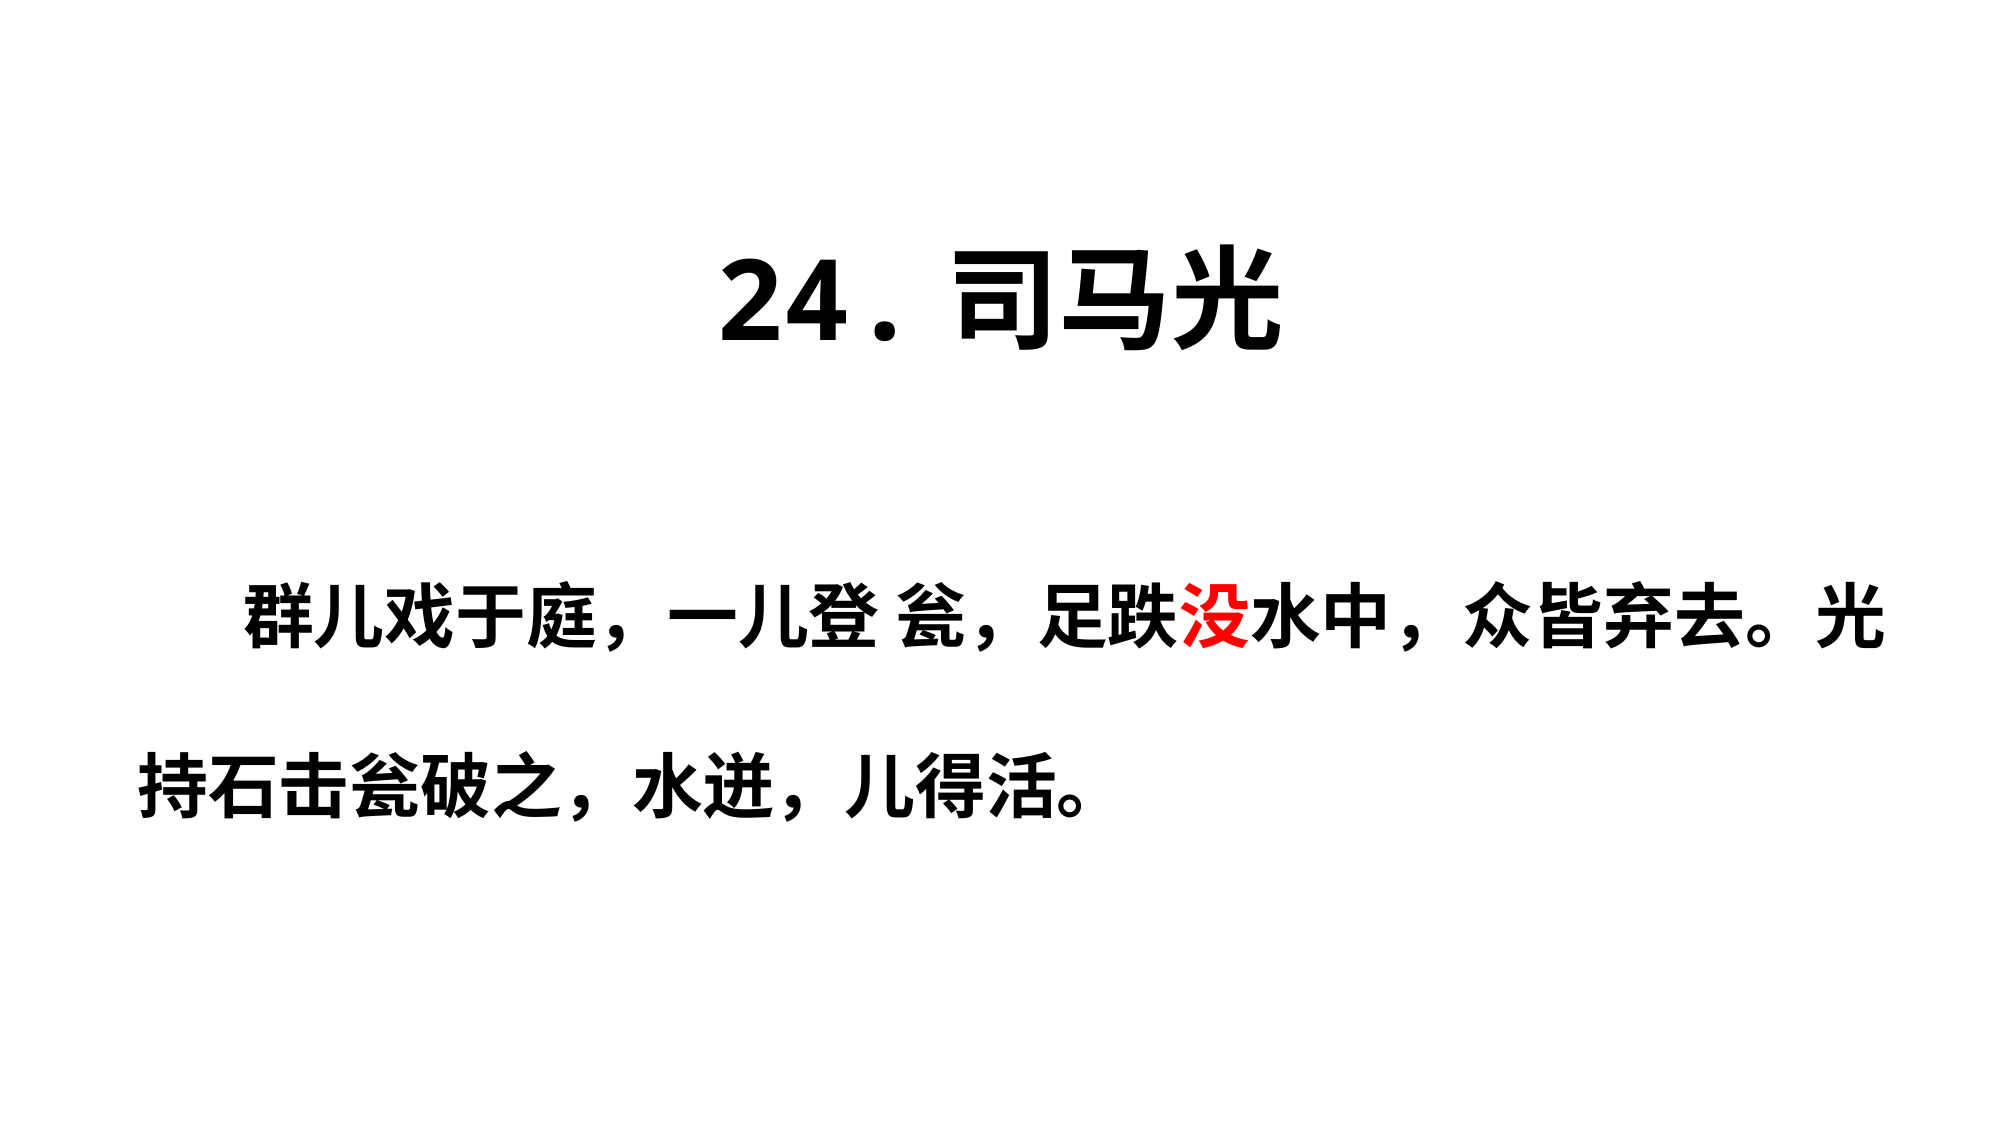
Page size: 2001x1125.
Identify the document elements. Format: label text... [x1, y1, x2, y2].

text_box 群儿戏于庭，一儿登 瓮，足跌没水中，众皆弃去。光持石击瓮破之，水迸，儿得活。 [122, 479, 1916, 834]
text_box 24.司马光 [500, 220, 1500, 421]
